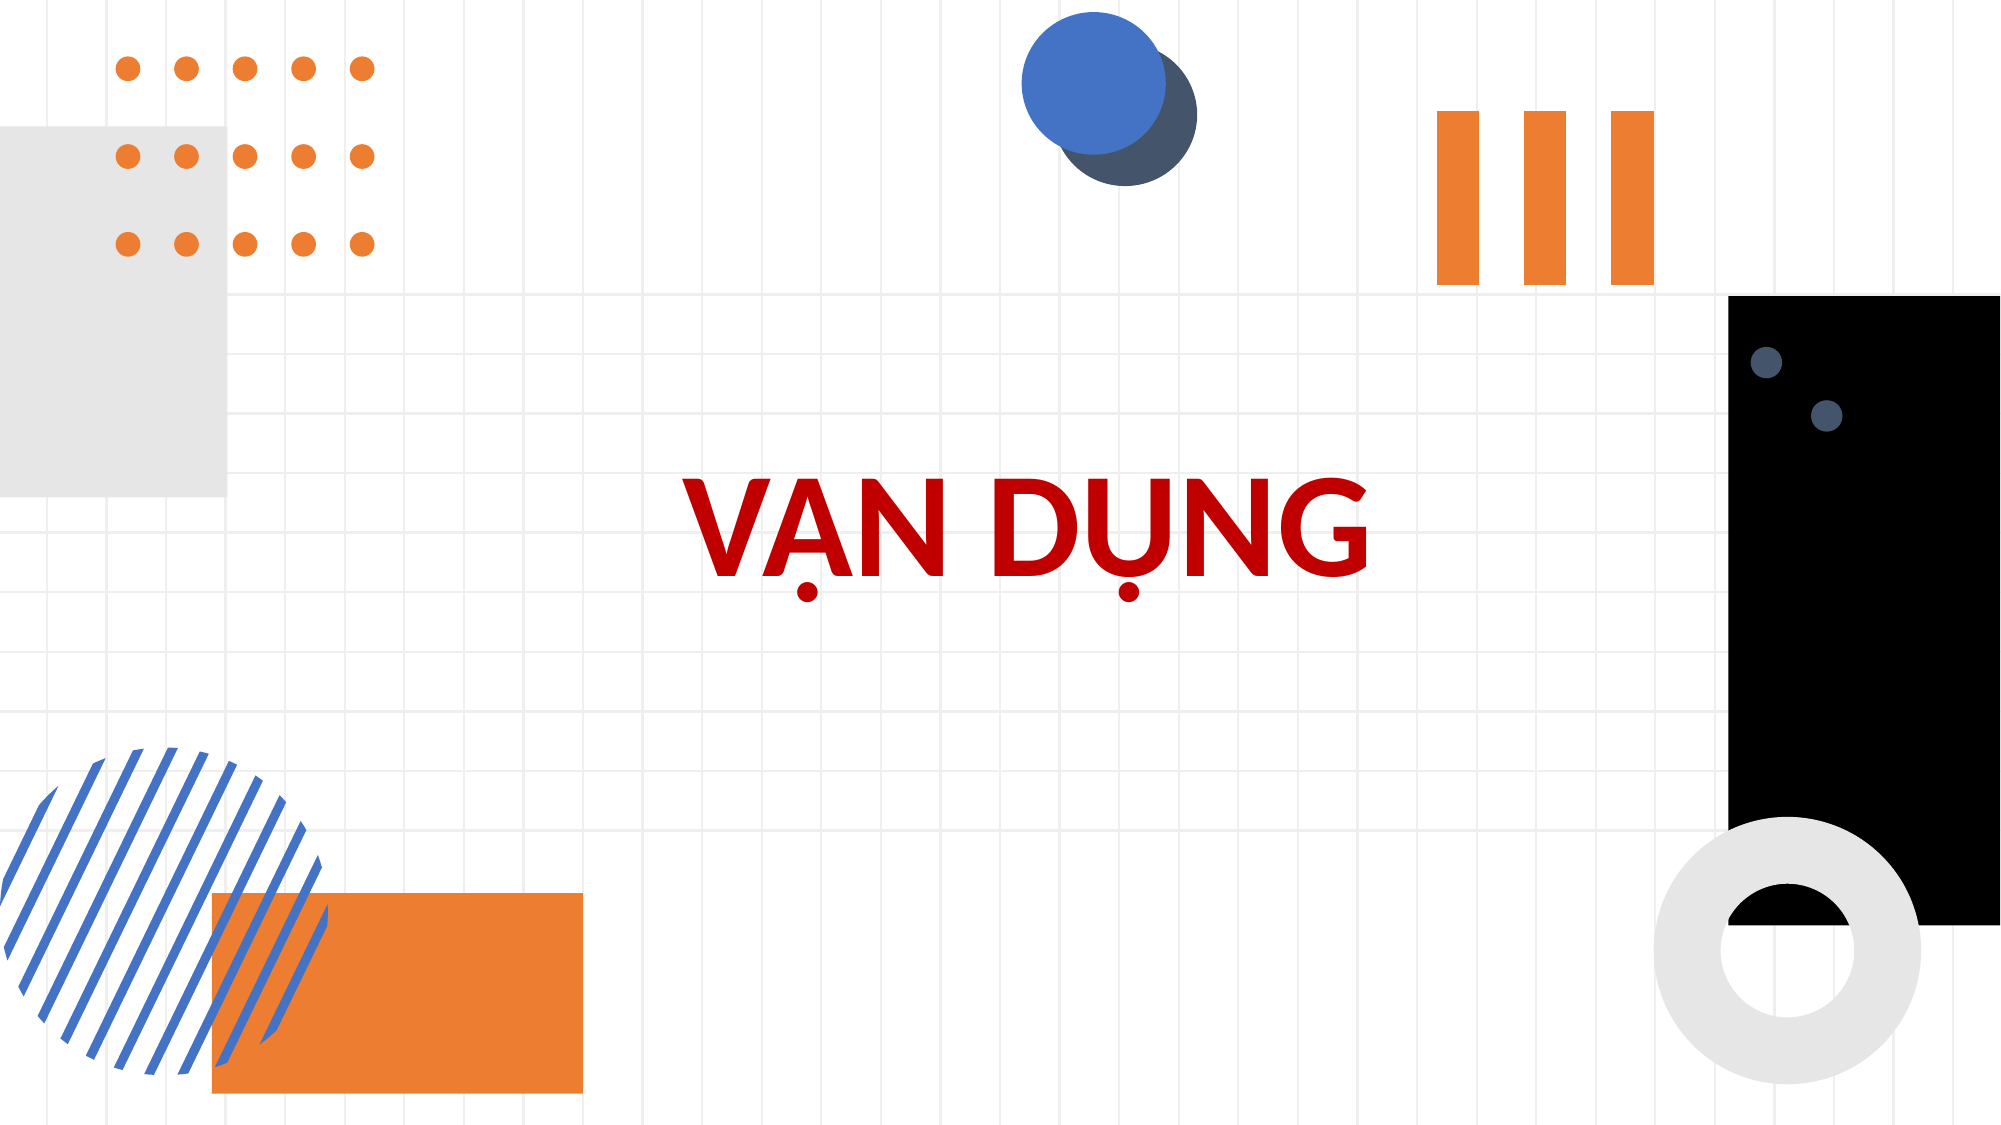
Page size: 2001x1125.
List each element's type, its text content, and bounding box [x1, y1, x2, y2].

text_box VẬN DỤNG [486, 419, 1570, 615]
